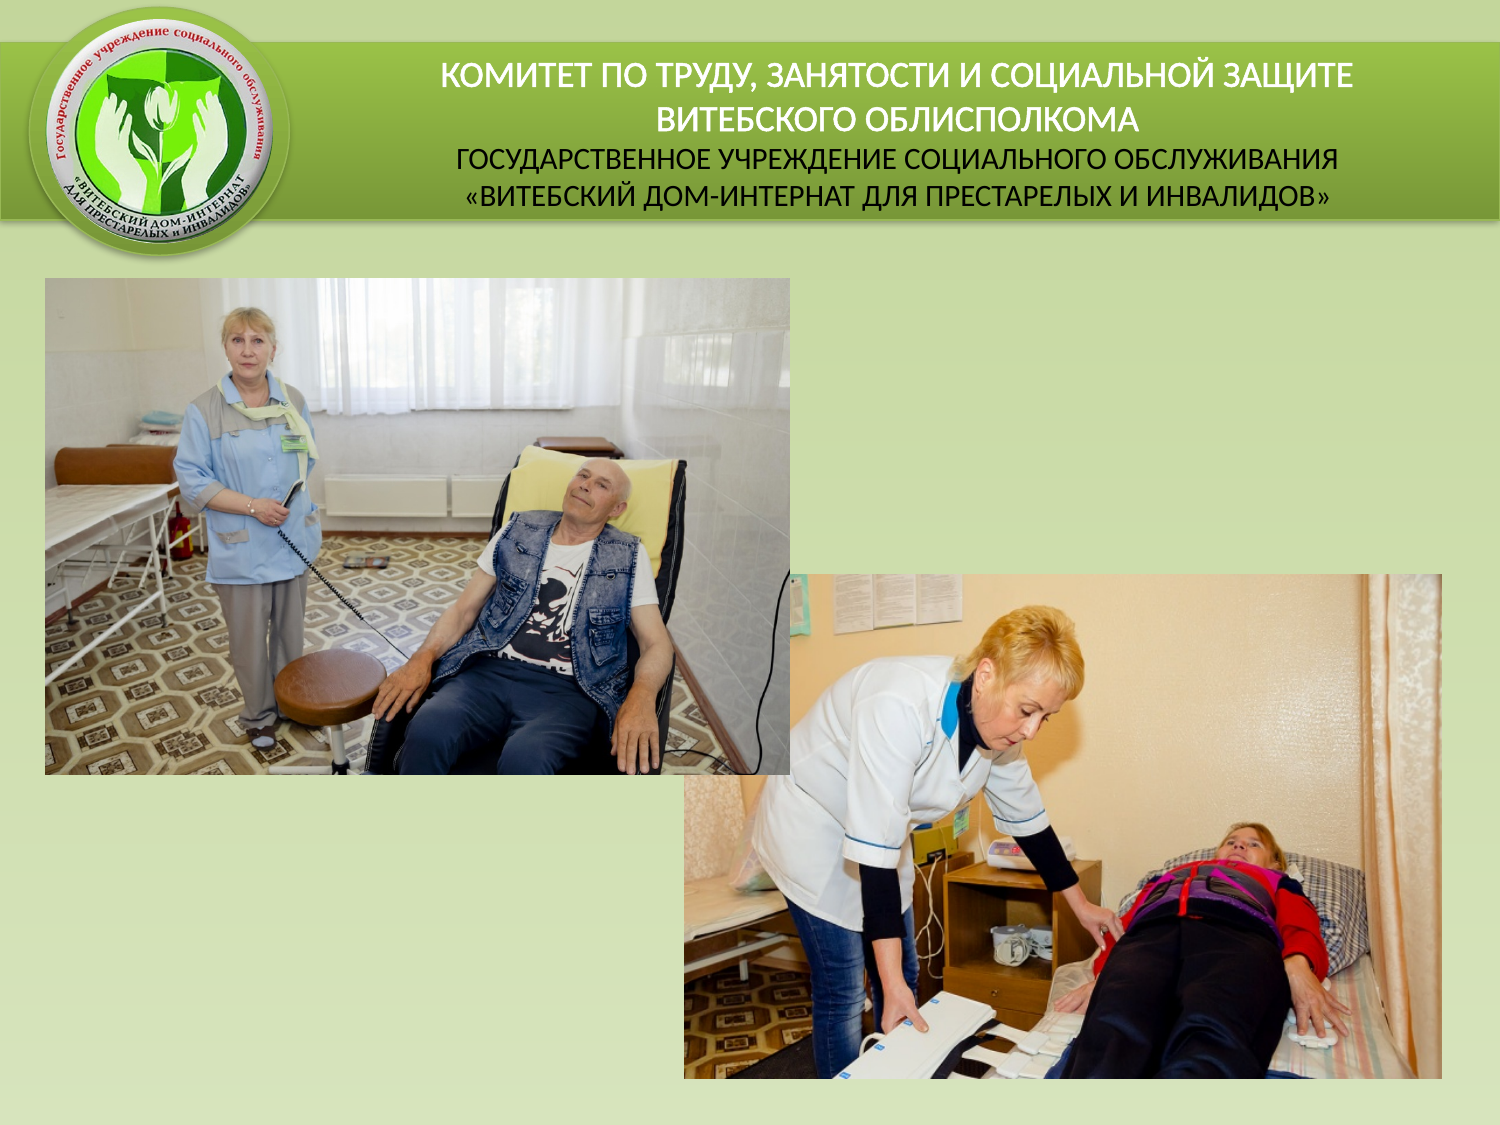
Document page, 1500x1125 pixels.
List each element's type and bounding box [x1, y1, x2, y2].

picture [45, 278, 1442, 1079]
text_box [0, 6, 1500, 256]
